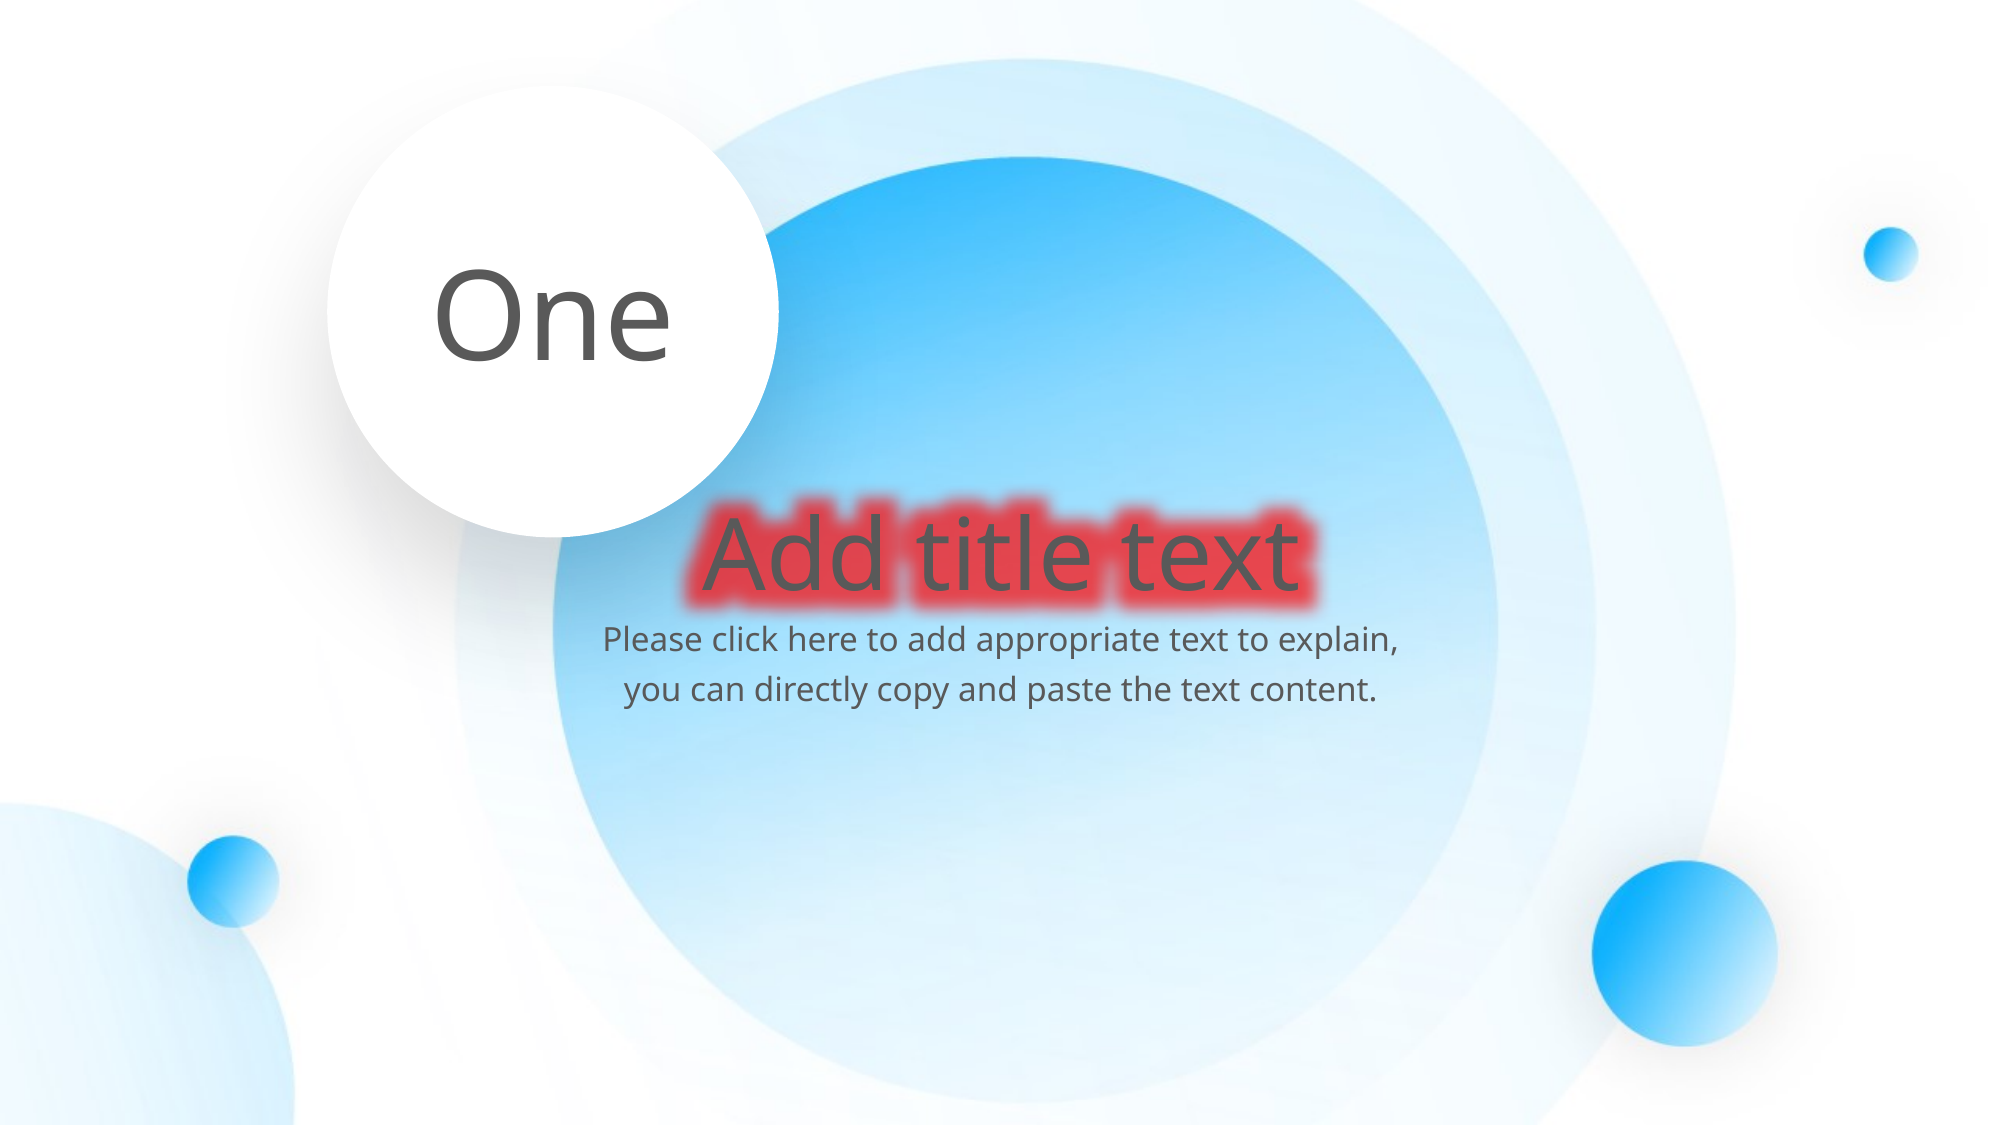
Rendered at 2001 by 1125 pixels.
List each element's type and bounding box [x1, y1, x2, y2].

text_box [327, 85, 779, 538]
picture [0, 0, 2000, 1125]
